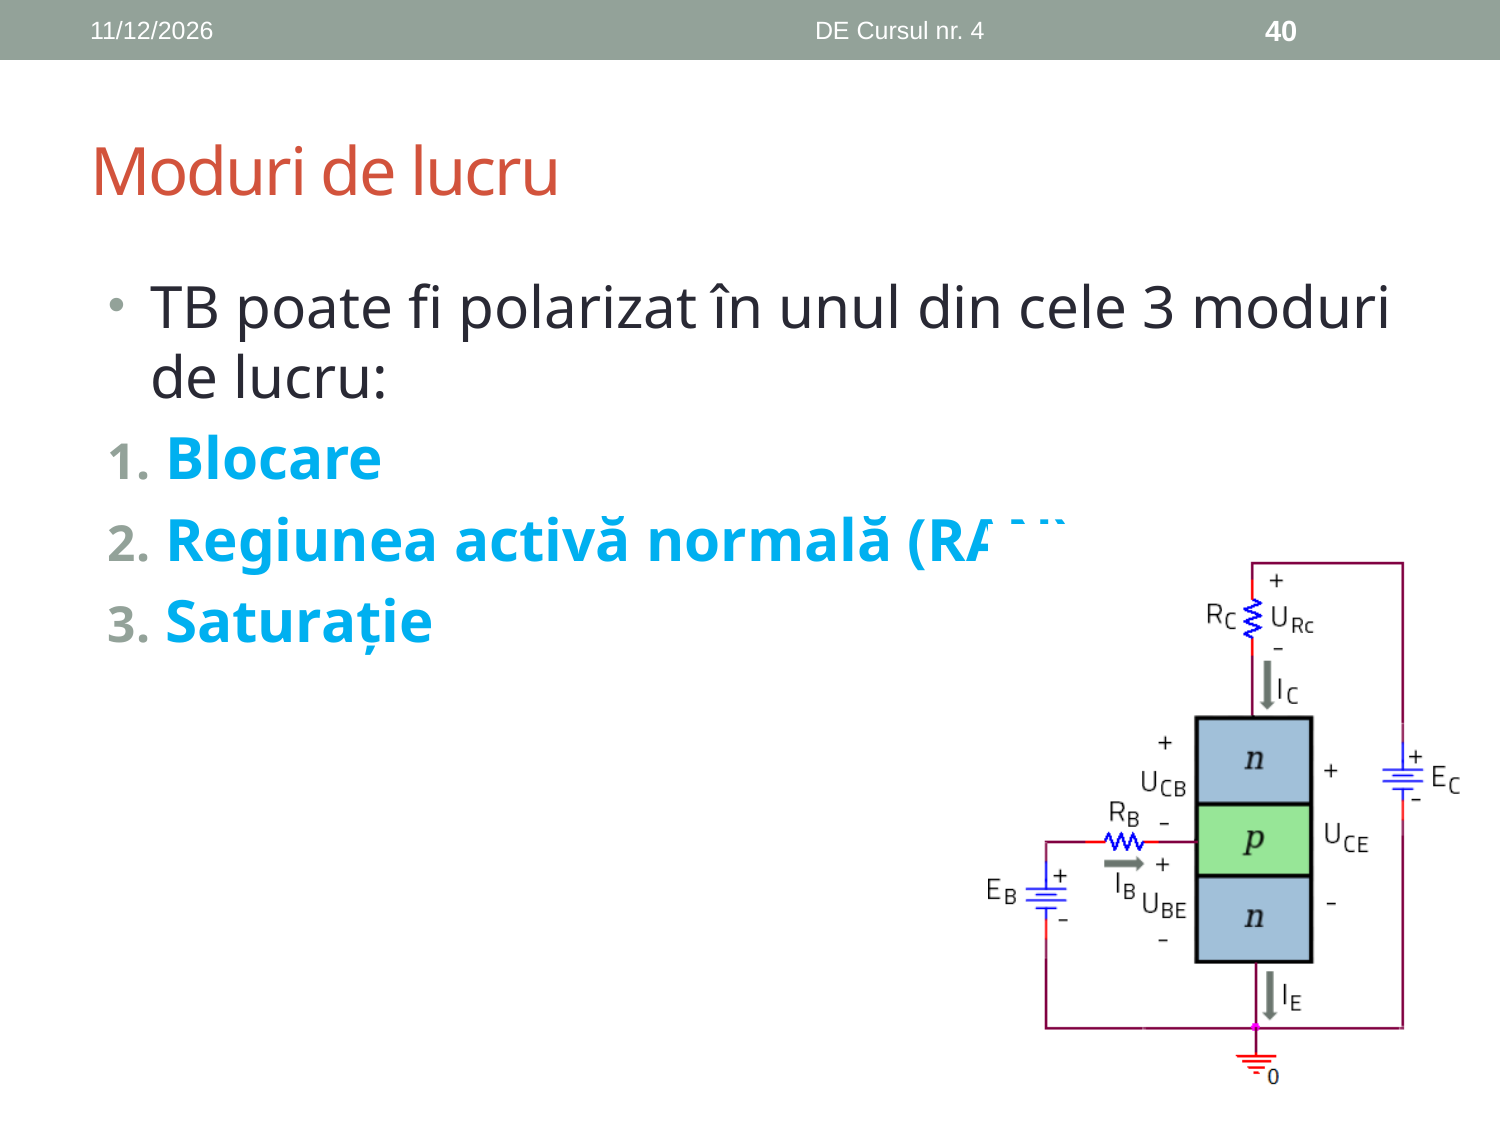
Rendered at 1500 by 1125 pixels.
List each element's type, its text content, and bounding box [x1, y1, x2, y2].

footer DE Cursul nr. 4 [562, 3, 1238, 57]
picture [988, 524, 1476, 1107]
title Moduri de lucru [75, 87, 1425, 250]
slide_number 40 [1250, 3, 1425, 57]
list TB poate fi polarizat în unul din cele 3 moduri de lucru: Blocare Regiunea activă normală (RAN) Saturație [75, 262, 1425, 1063]
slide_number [75, 3, 550, 57]
